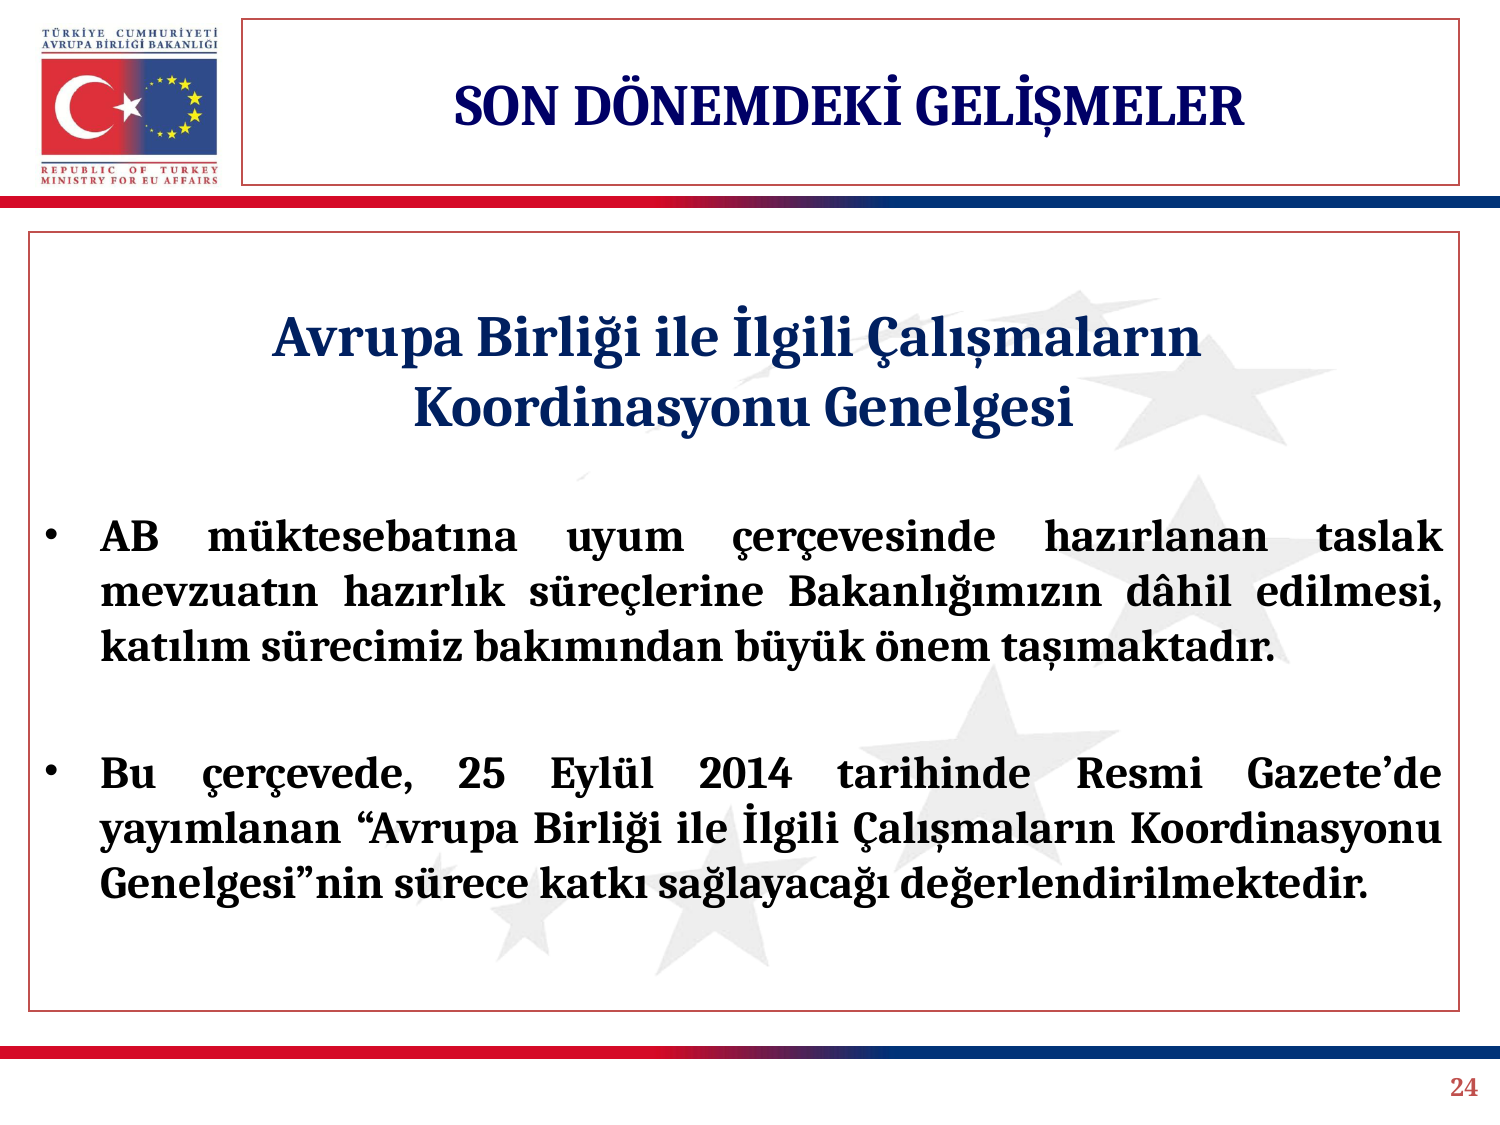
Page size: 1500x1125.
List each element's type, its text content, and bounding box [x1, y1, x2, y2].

text_box SON DÖNEMDEKİ GELİŞMELER [242, 19, 1459, 185]
picture [0, 1046, 1500, 1059]
picture [0, 196, 1500, 209]
picture [34, 23, 223, 188]
text_box 24 [1446, 1070, 1483, 1106]
picture [303, 268, 1415, 1012]
list Avrupa Birliği ile İlgili Çalışmaların Koordinasyonu Genelgesi AB müktesebatına uyum çerçevesinde hazırlanan taslak mevzuatın hazırlık süreçlerine Bakanlığımızın dâhil edilmesi, katılım sürecimiz bakımından büyük önem taşımaktadır. Bu çerçevede, 25 Eylül 2014 tarihinde Resmi Gazete’de yayımlanan “Avrupa Birliği ile İlgili Çalışmaların Koordinasyonu Genelgesi”nin sürece katkı sağlayacağı değerlendirilmektedir. [29, 231, 1459, 1012]
